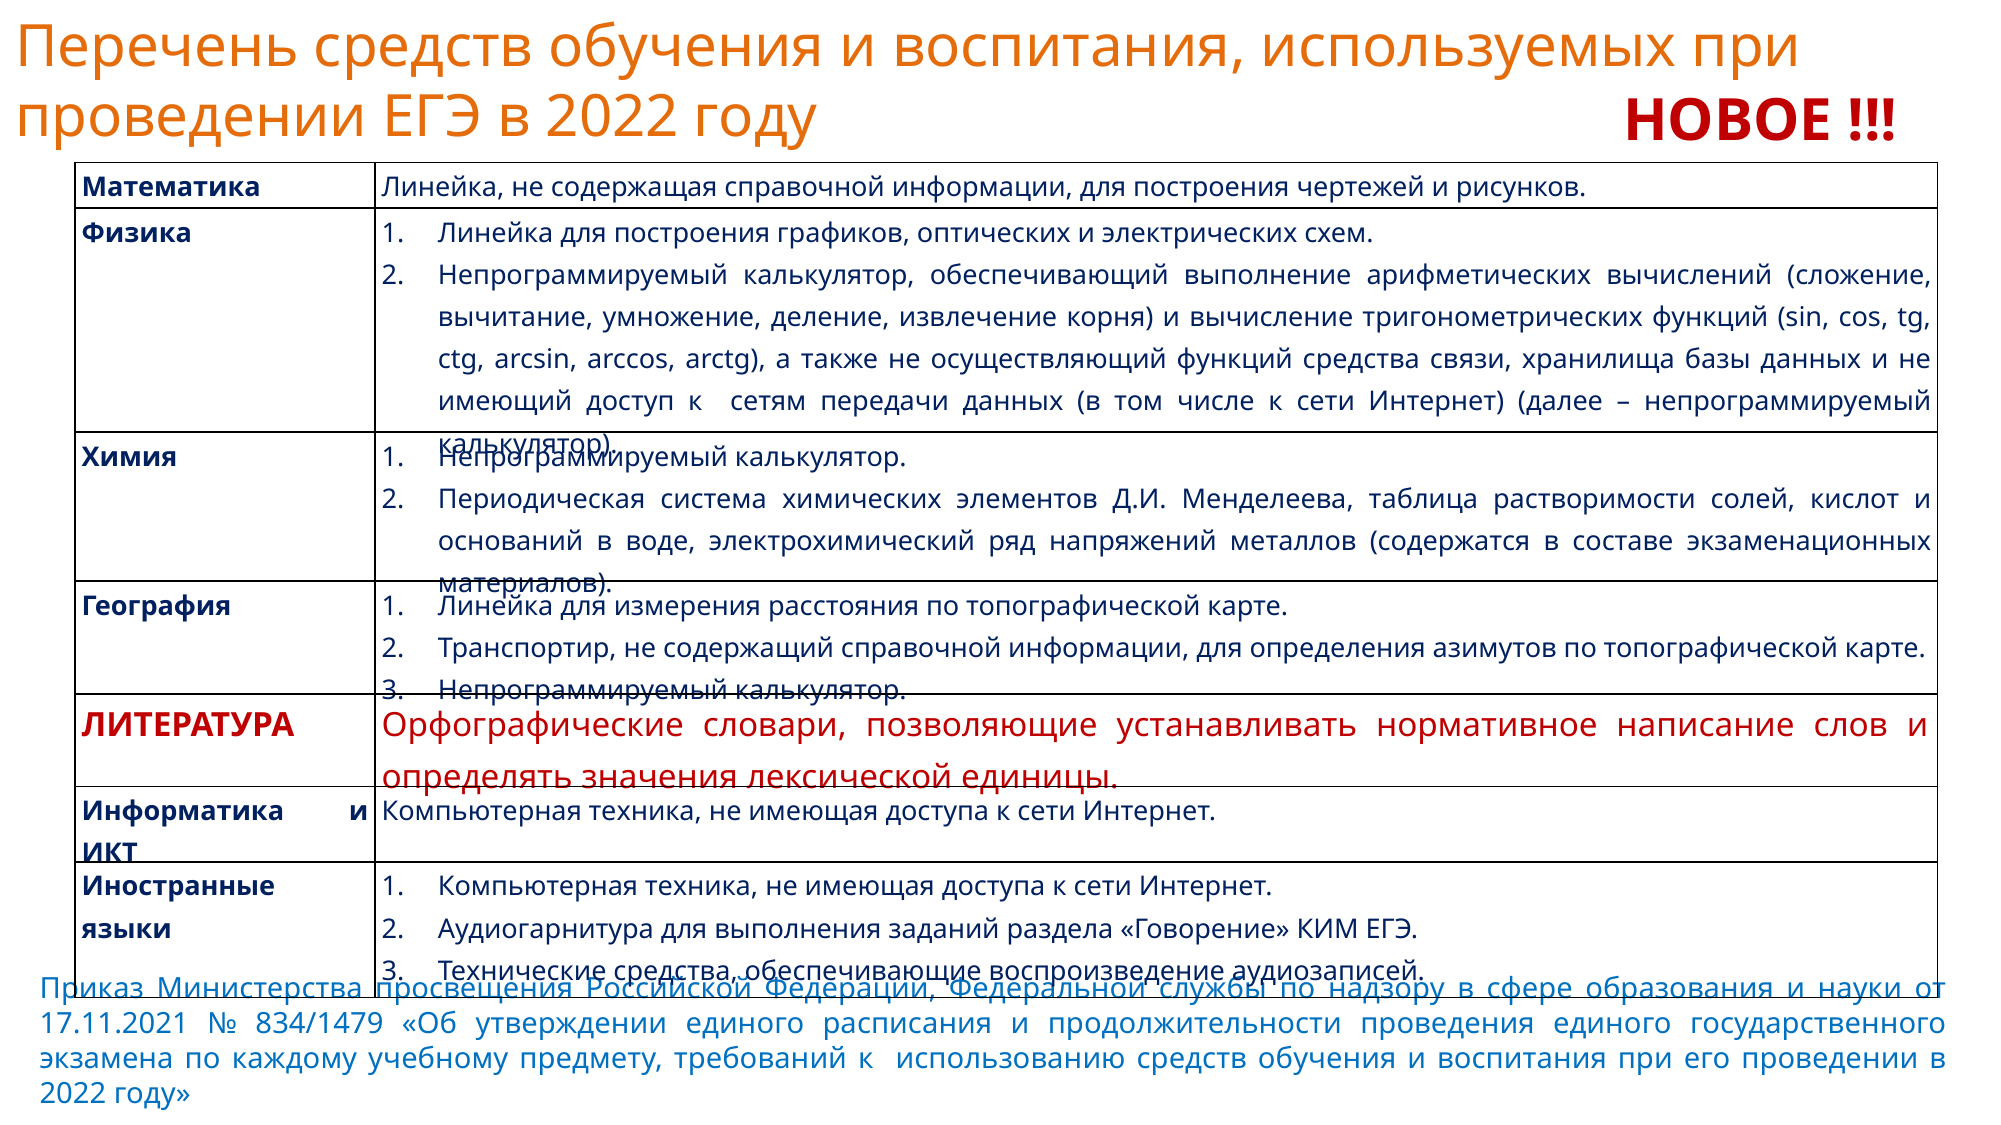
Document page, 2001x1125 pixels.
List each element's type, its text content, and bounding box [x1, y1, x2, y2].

table_cell Орфографические словари, позволяющие устанавливать нормативное написание слов и определять значения лексической единицы. [376, 695, 1937, 786]
table_cell География [76, 582, 374, 693]
text_box Приказ Министерства просвещения Российской Федерации, Федеральной службы по надзору в сфере образования и науки от 17.11.2021 № 834/1479 «Об утверждении единого расписания и продолжительности проведения единого государственного экзамена по каждому учебному предмету, требований к использованию средств обучения и воспитания при его проведении в 2022 году» [24, 962, 1963, 1117]
table_cell Информатика и ИКТ [76, 787, 374, 861]
table_cell Линейка для измерения расстояния по топографической карте. Транспортир, не содержащий справочной информации, для определения азимутов по топографической карте. Непрограммируемый калькулятор. [376, 582, 1937, 693]
text_box НОВОЕ !!! [1362, 75, 1913, 160]
table_cell Компьютерная техника, не имеющая доступа к сети Интернет. Аудиогарнитура для выполнения заданий раздела «Говорение» КИМ ЕГЭ. Технические средства, обеспечивающие воспроизведение аудиозаписей. [376, 863, 1937, 997]
table_cell Физика [76, 209, 374, 431]
table_cell Иностранные языки [76, 863, 374, 997]
table_cell Химия [76, 433, 374, 580]
table_cell ЛИТЕРАТУРА [76, 695, 374, 786]
text_box Перечень средств обучения и воспитания, используемых при проведении ЕГЭ в 2022 году [0, 0, 1950, 156]
table_cell Линейка для построения графиков, оптических и электрических схем. Непрограммируемый калькулятор, обеспечивающий выполнение арифметических вычислений (сложение, вычитание, умножение, деление, извлечение корня) и вычисление тригонометрических функций (sin, cos, tg, ctg, arcsin, arccos, arctg), а также не осуществляющий функций средства связи, хранилища базы данных и не имеющий доступ к сетям передачи данных (в том числе к сети Интернет) (далее – непрограммируемый калькулятор). [376, 209, 1937, 431]
table_header Линейка, не содержащая справочной информации, для построения чертежей и рисунков. [376, 163, 1937, 207]
table_cell Компьютерная техника, не имеющая доступа к сети Интернет. [376, 787, 1937, 861]
table_cell Непрограммируемый калькулятор. Периодическая система химических элементов Д.И. Менделеева, таблица растворимости солей, кислот и оснований в воде, электрохимический ряд напряжений металлов (содержатся в составе экзаменационных материалов). [376, 433, 1937, 580]
table_header Математика [76, 163, 374, 207]
